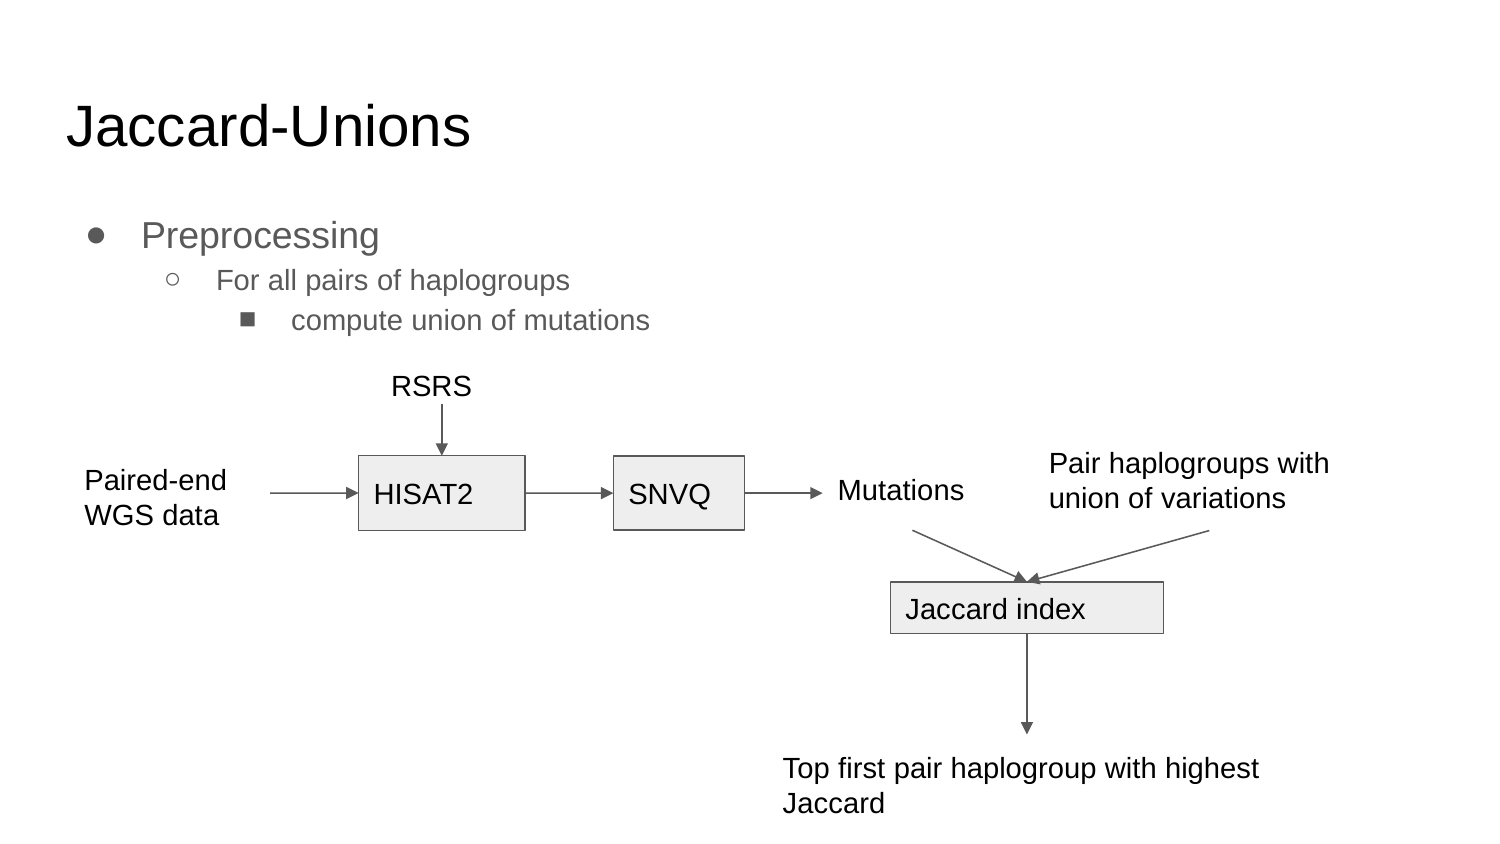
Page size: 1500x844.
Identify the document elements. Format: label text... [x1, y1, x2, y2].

text_box SNVQ [613, 455, 745, 531]
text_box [1026, 530, 1210, 583]
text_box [912, 530, 1024, 583]
text_box Mutations [822, 455, 1003, 531]
text_box Paired-end WGS data [69, 446, 271, 541]
list Preprocessing For all pairs of haplogroups compute union of mutations [51, 189, 1449, 304]
text_box HISAT2 [358, 455, 525, 531]
text_box Jaccard index [890, 581, 1164, 634]
text_box Pair haplogroups with union of variations [1033, 429, 1385, 531]
text_box RSRS [376, 352, 508, 405]
text_box Top first pair haplogroup with highest Jaccard [767, 734, 1287, 822]
title Jaccard-Unions [51, 72, 1449, 167]
